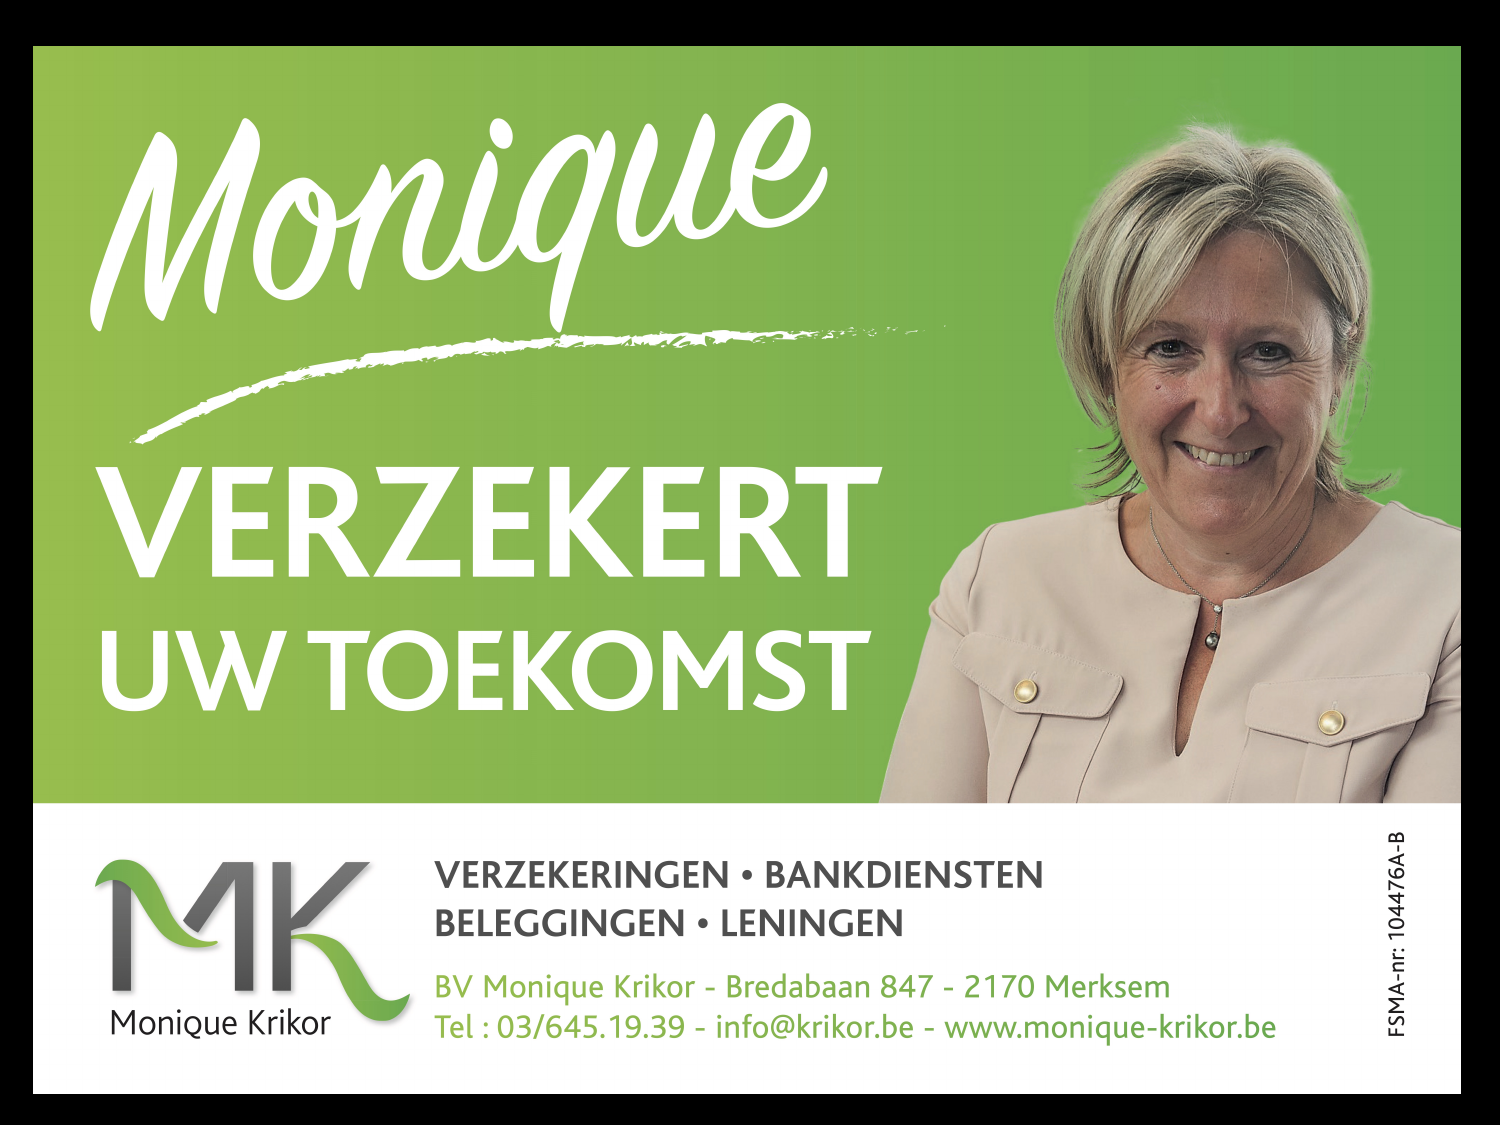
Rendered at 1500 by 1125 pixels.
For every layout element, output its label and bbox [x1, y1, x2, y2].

list [32, 46, 1461, 1094]
